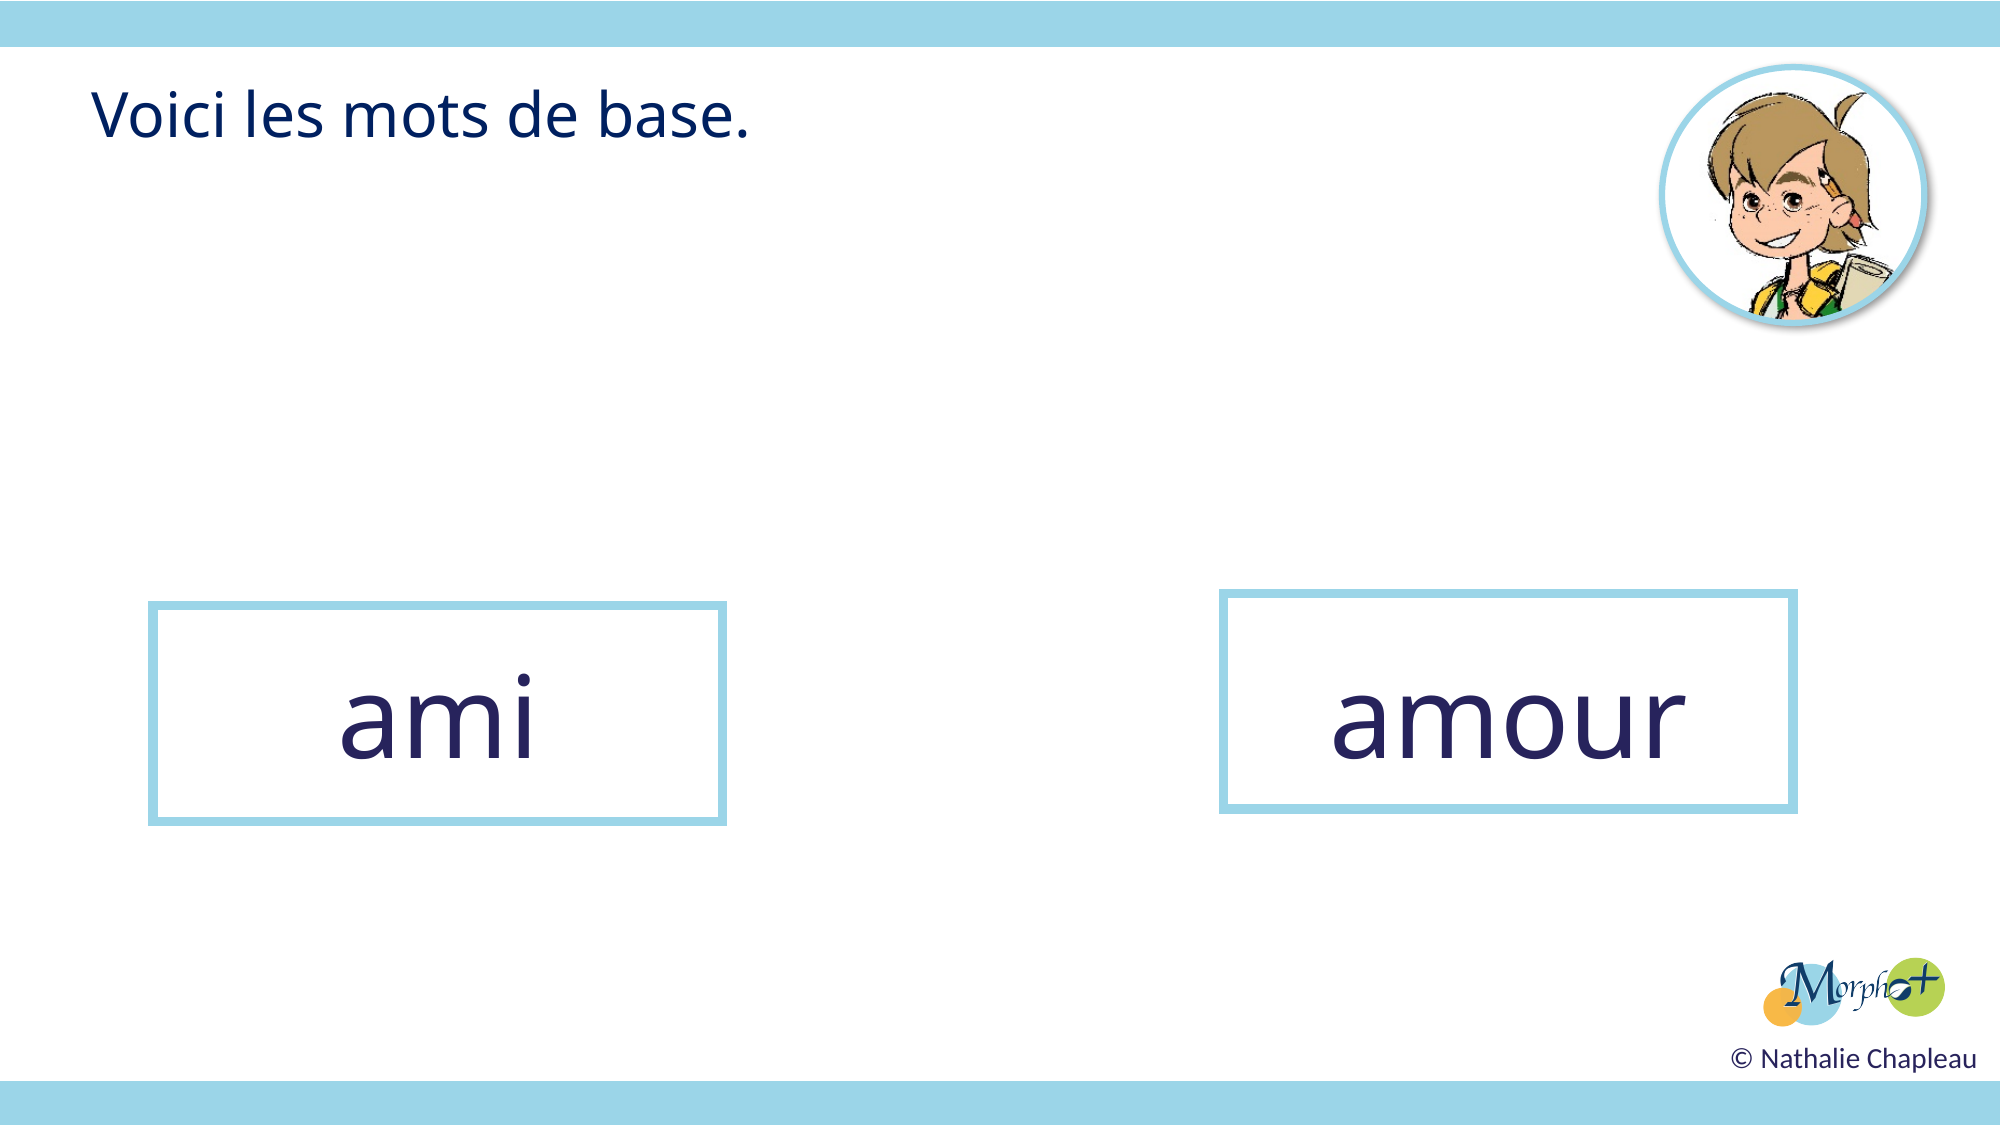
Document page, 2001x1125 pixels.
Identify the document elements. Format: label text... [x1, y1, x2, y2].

text_box ami [322, 636, 554, 789]
text_box [0, 1083, 2000, 1125]
text_box [0, 3, 2000, 45]
picture [1661, 67, 1925, 323]
text_box [1222, 592, 1794, 810]
text_box © Nathalie Chapleau [1714, 1032, 2000, 1083]
text_box [152, 605, 724, 822]
text_box amour [1314, 636, 1703, 789]
text_box Voici les mots de base. [76, 67, 1042, 157]
picture [1757, 950, 1954, 1035]
